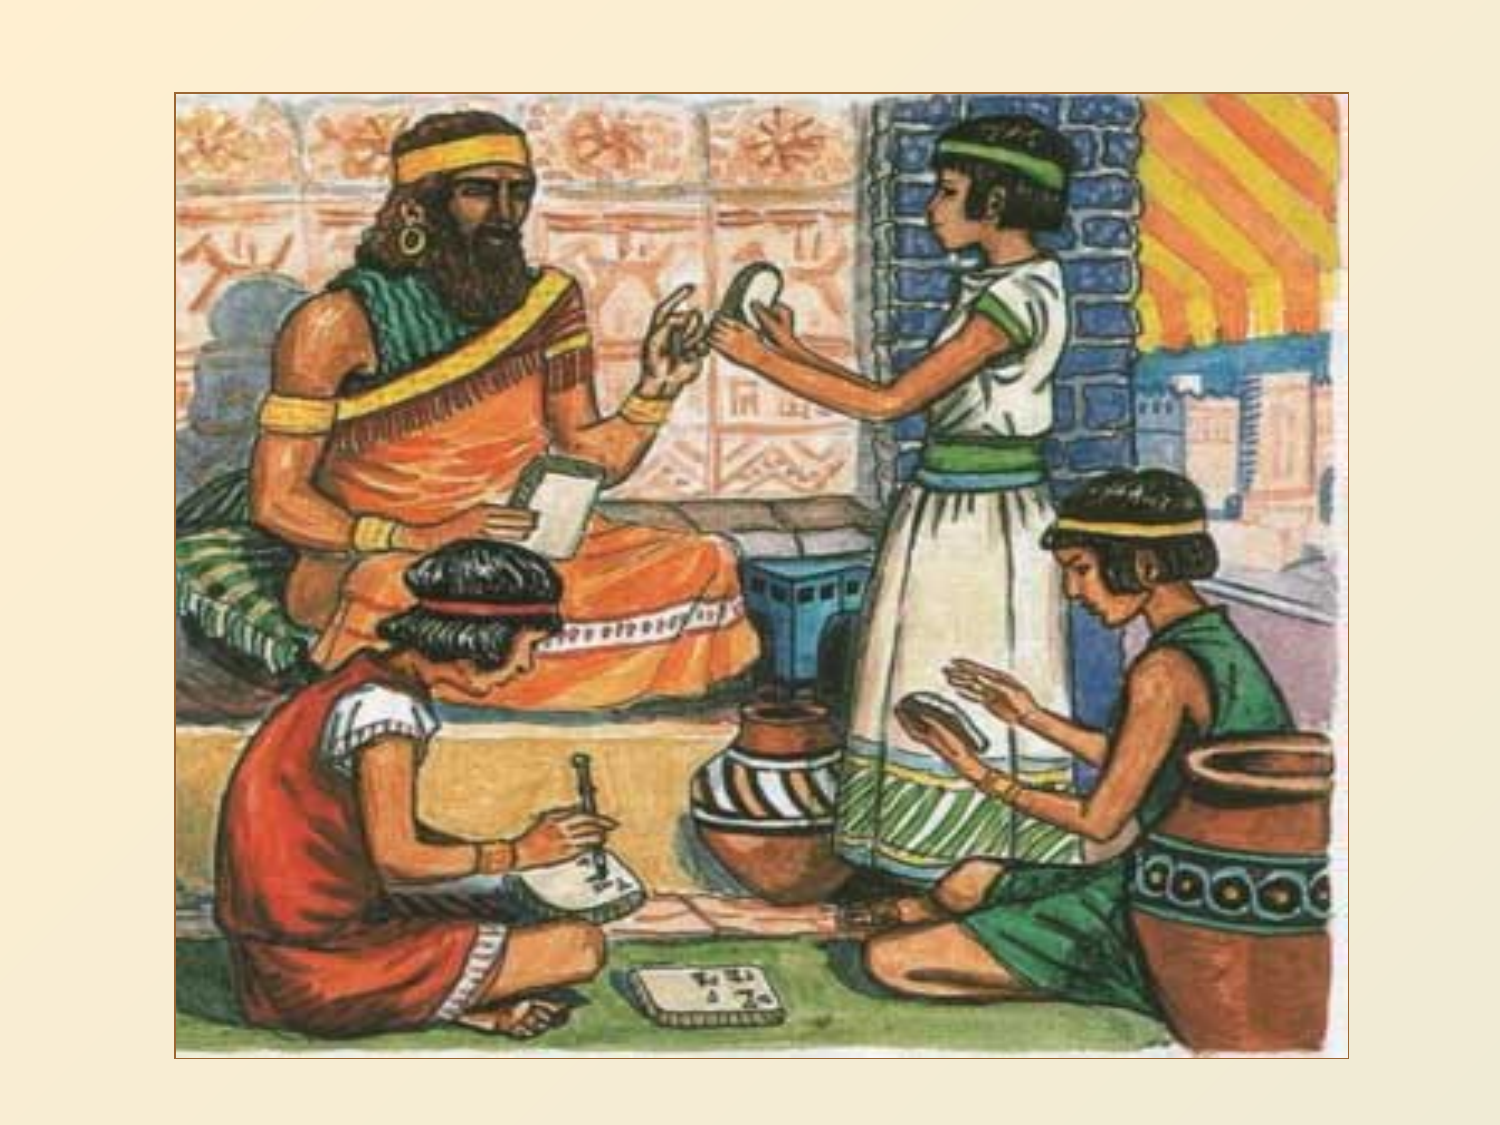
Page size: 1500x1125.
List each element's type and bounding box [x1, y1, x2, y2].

picture [175, 93, 1348, 1059]
